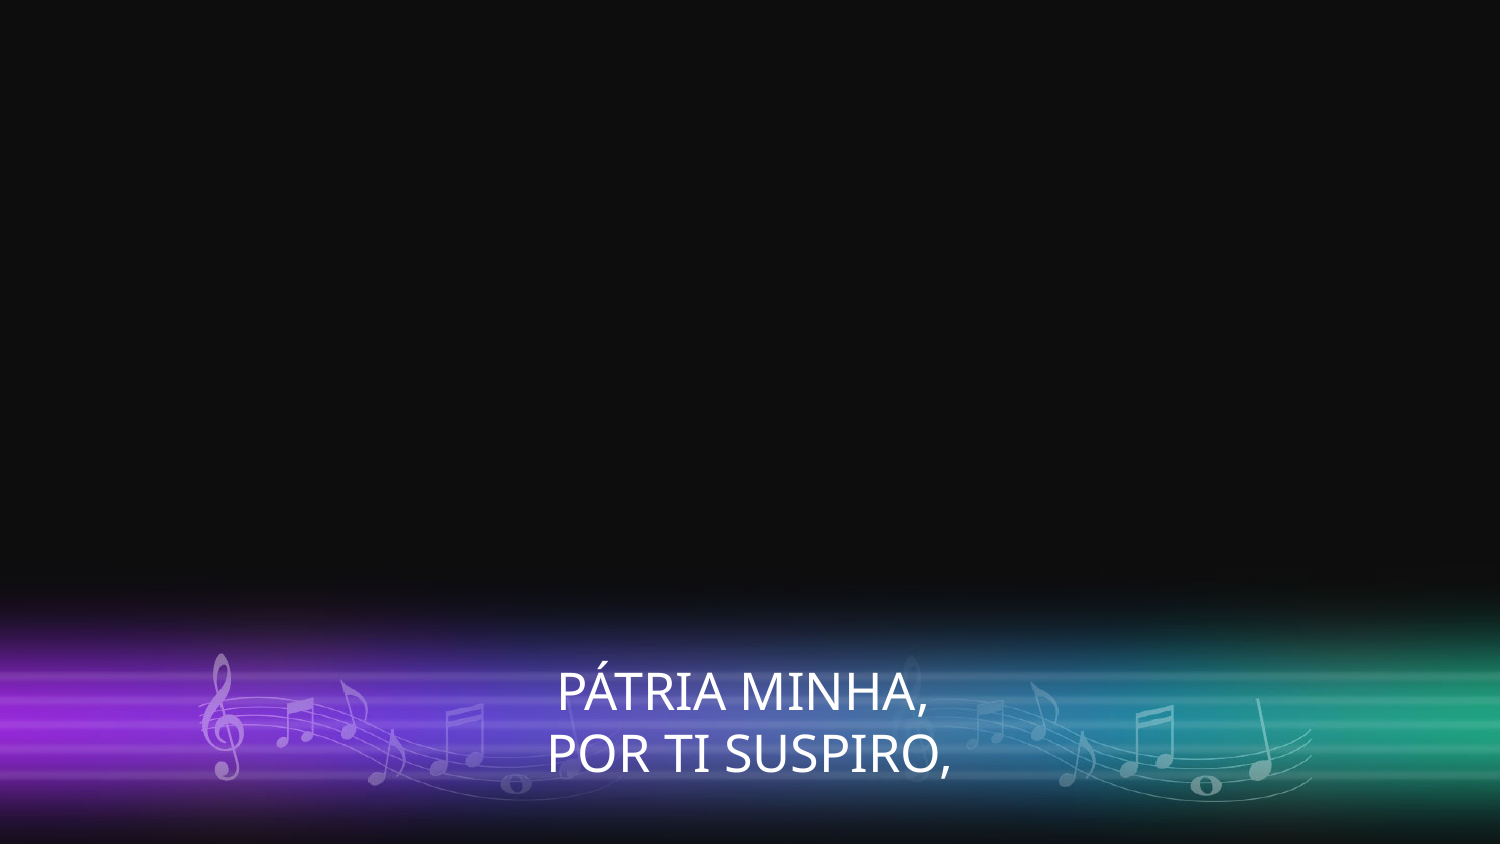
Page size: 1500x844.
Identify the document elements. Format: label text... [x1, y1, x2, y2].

text_box PÁTRIA MINHA, POR TI SUSPIRO, [265, 651, 1235, 791]
picture [0, 0, 1500, 844]
